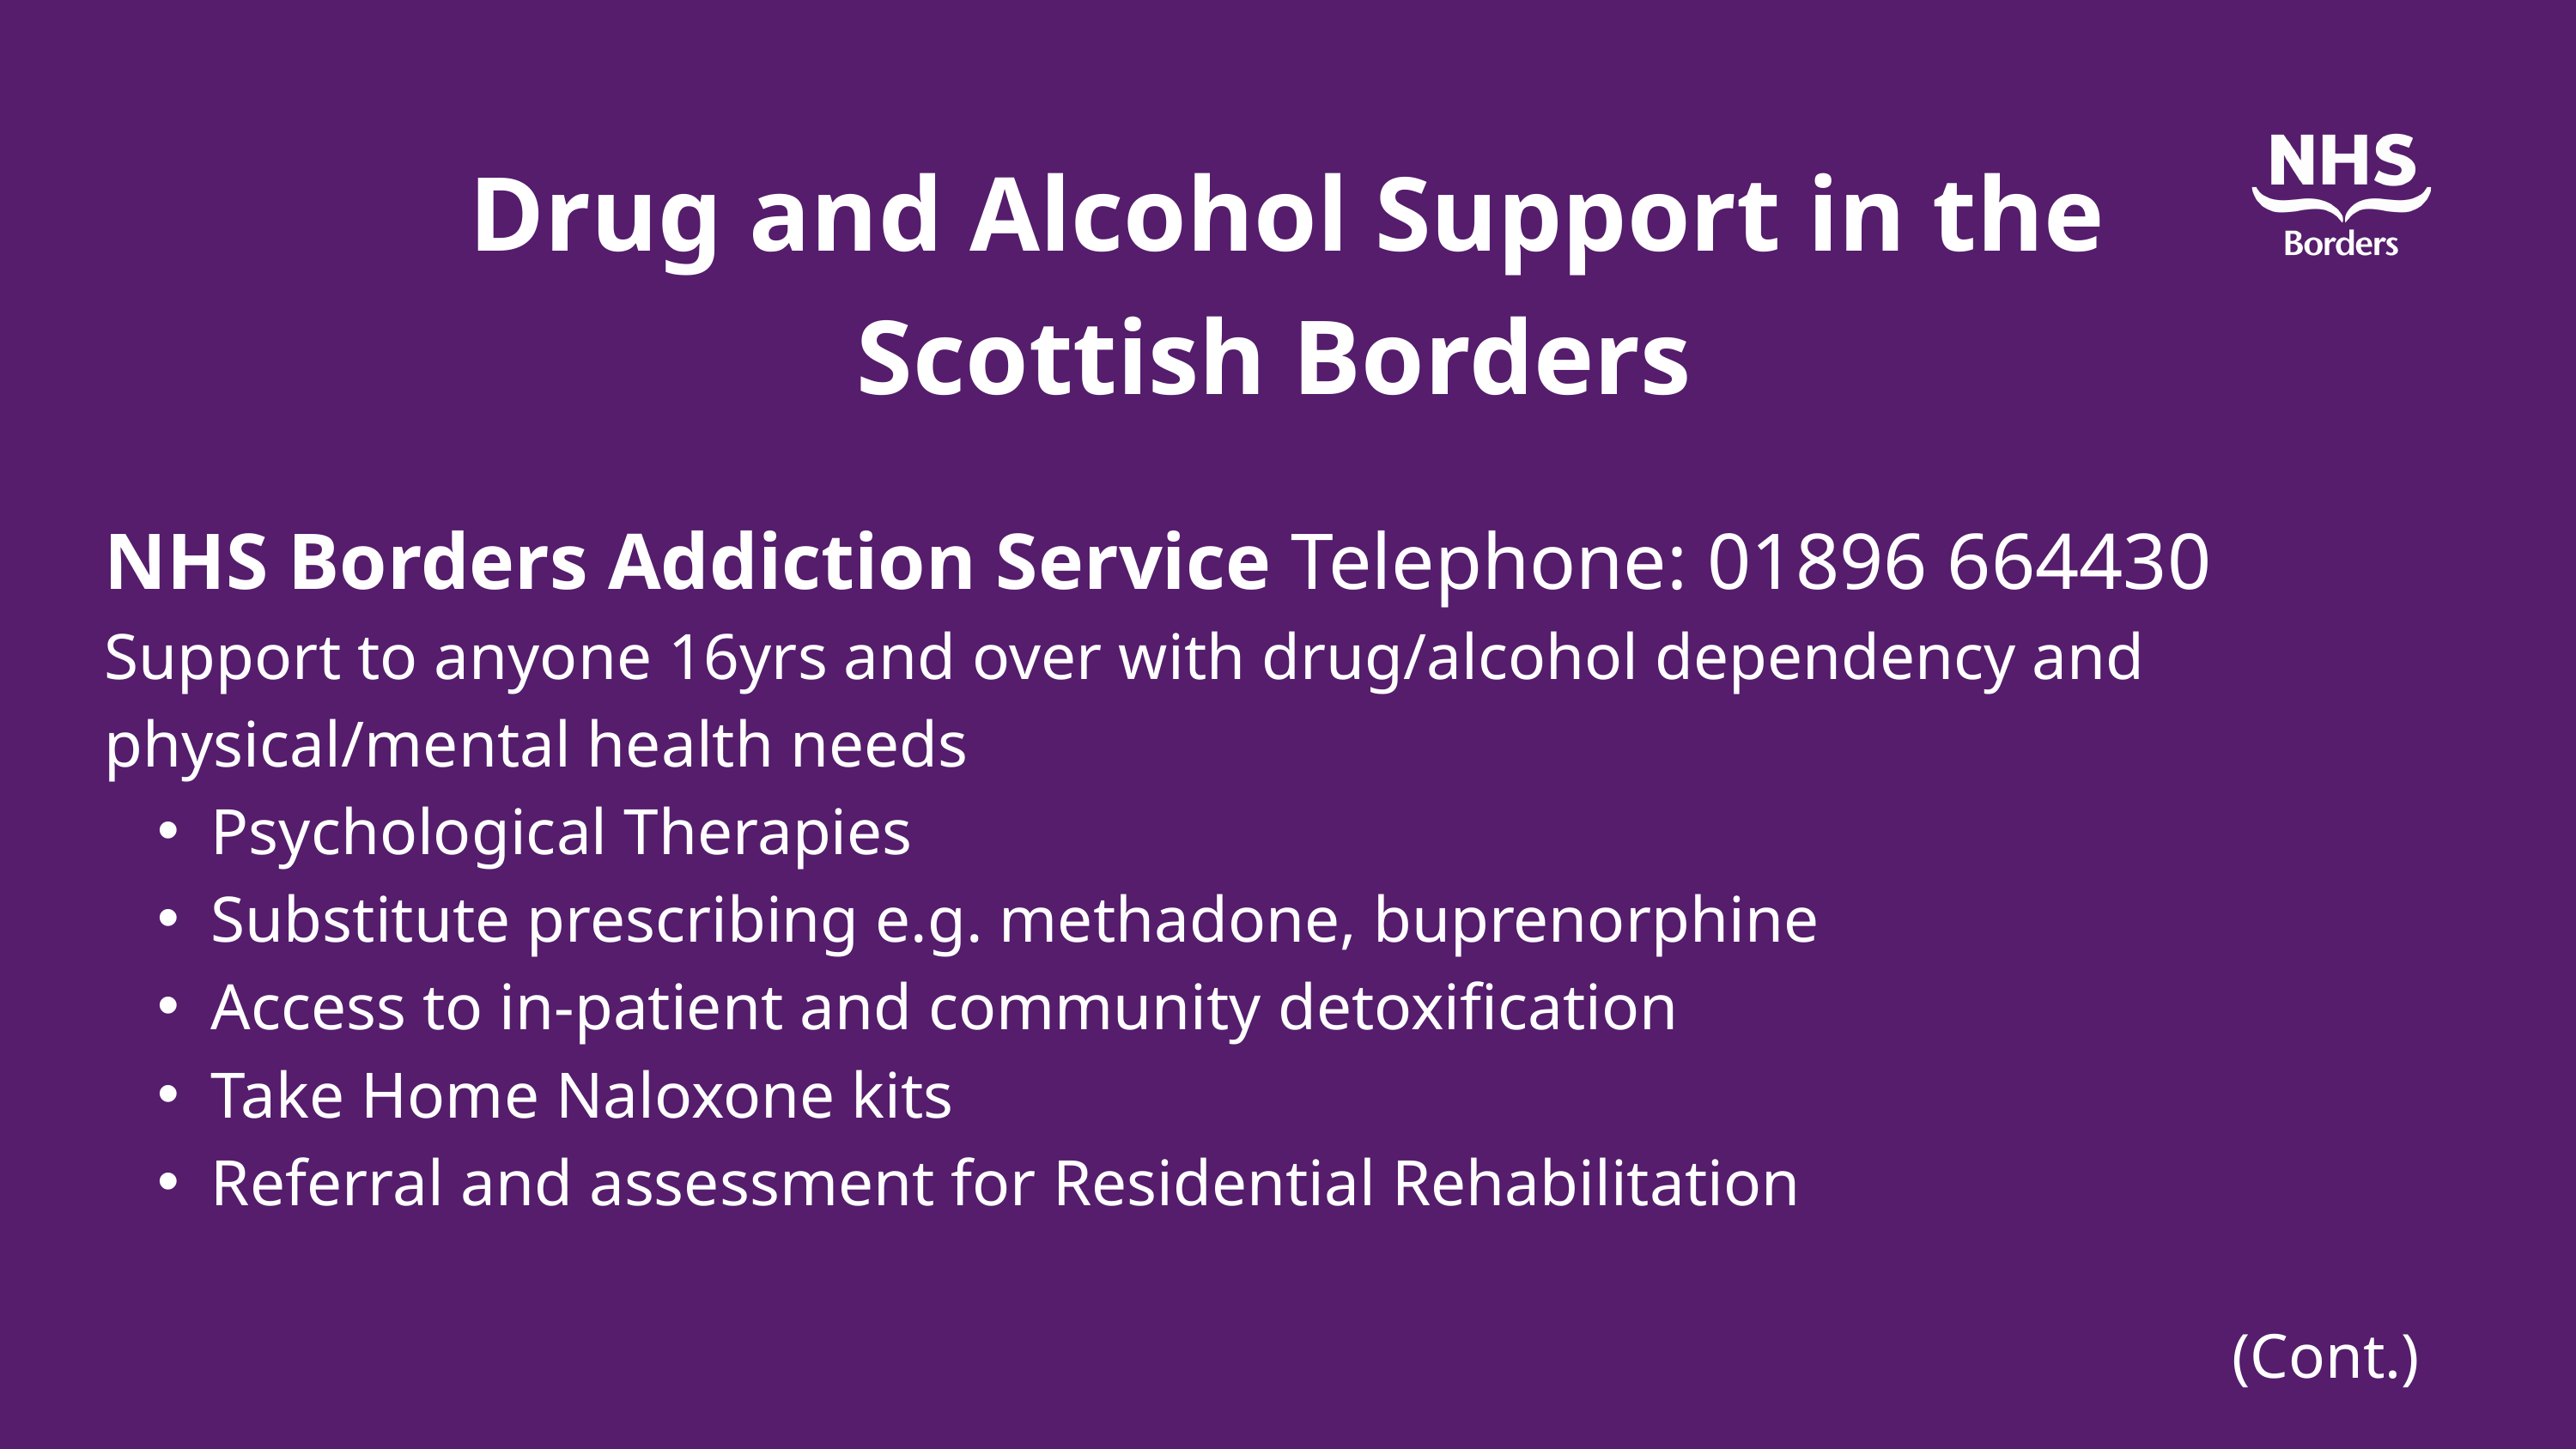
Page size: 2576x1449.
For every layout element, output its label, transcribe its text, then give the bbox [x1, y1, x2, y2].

text_box (Cont.) [2194, 1305, 2458, 1391]
text_box [2251, 105, 2432, 284]
text_box NHS Borders Addiction Service Telephone: 01896 664430 Support to anyone 16yrs and over with drug/alcohol dependency and physical/mental health needs Psychological Therapies Substitute prescribing e.g. methadone, buprenorphine Access to in-patient and community detoxification Take Home Naloxone kits Referral and assessment for Residential Rehabilitation [104, 496, 2471, 1218]
text_box Drug and Alcohol Support in the Scottish Borders [394, 128, 2182, 415]
